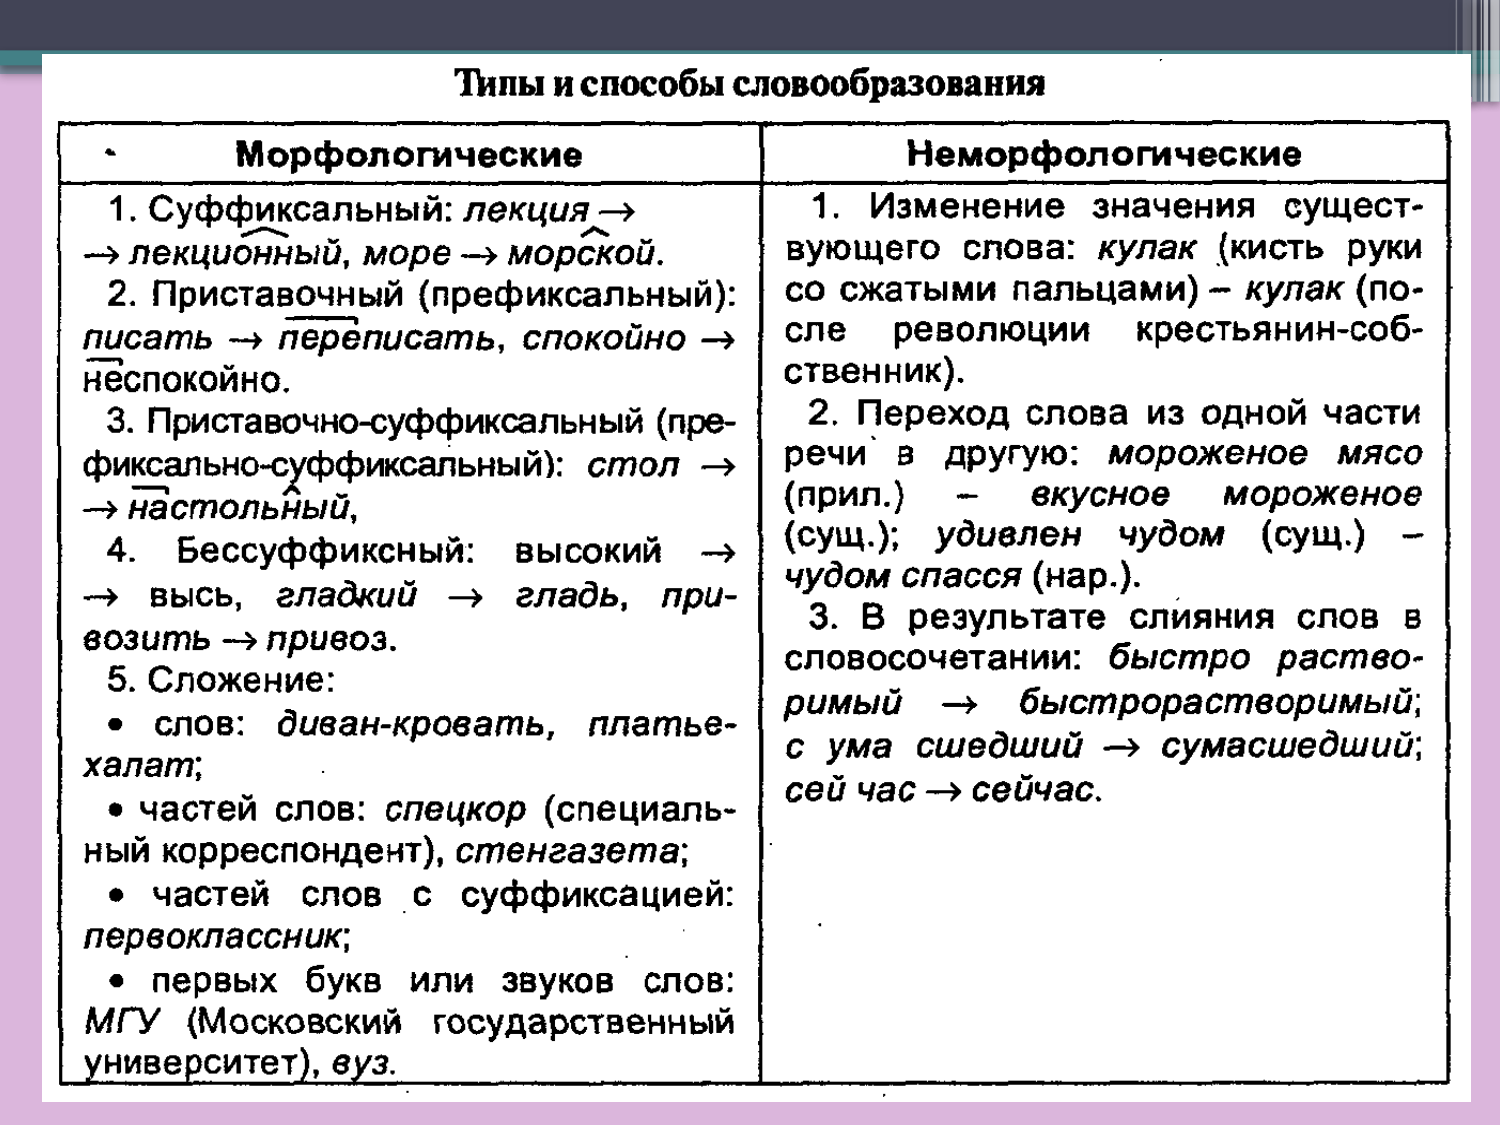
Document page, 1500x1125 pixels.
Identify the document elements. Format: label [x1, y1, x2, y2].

list [42, 54, 1471, 1103]
